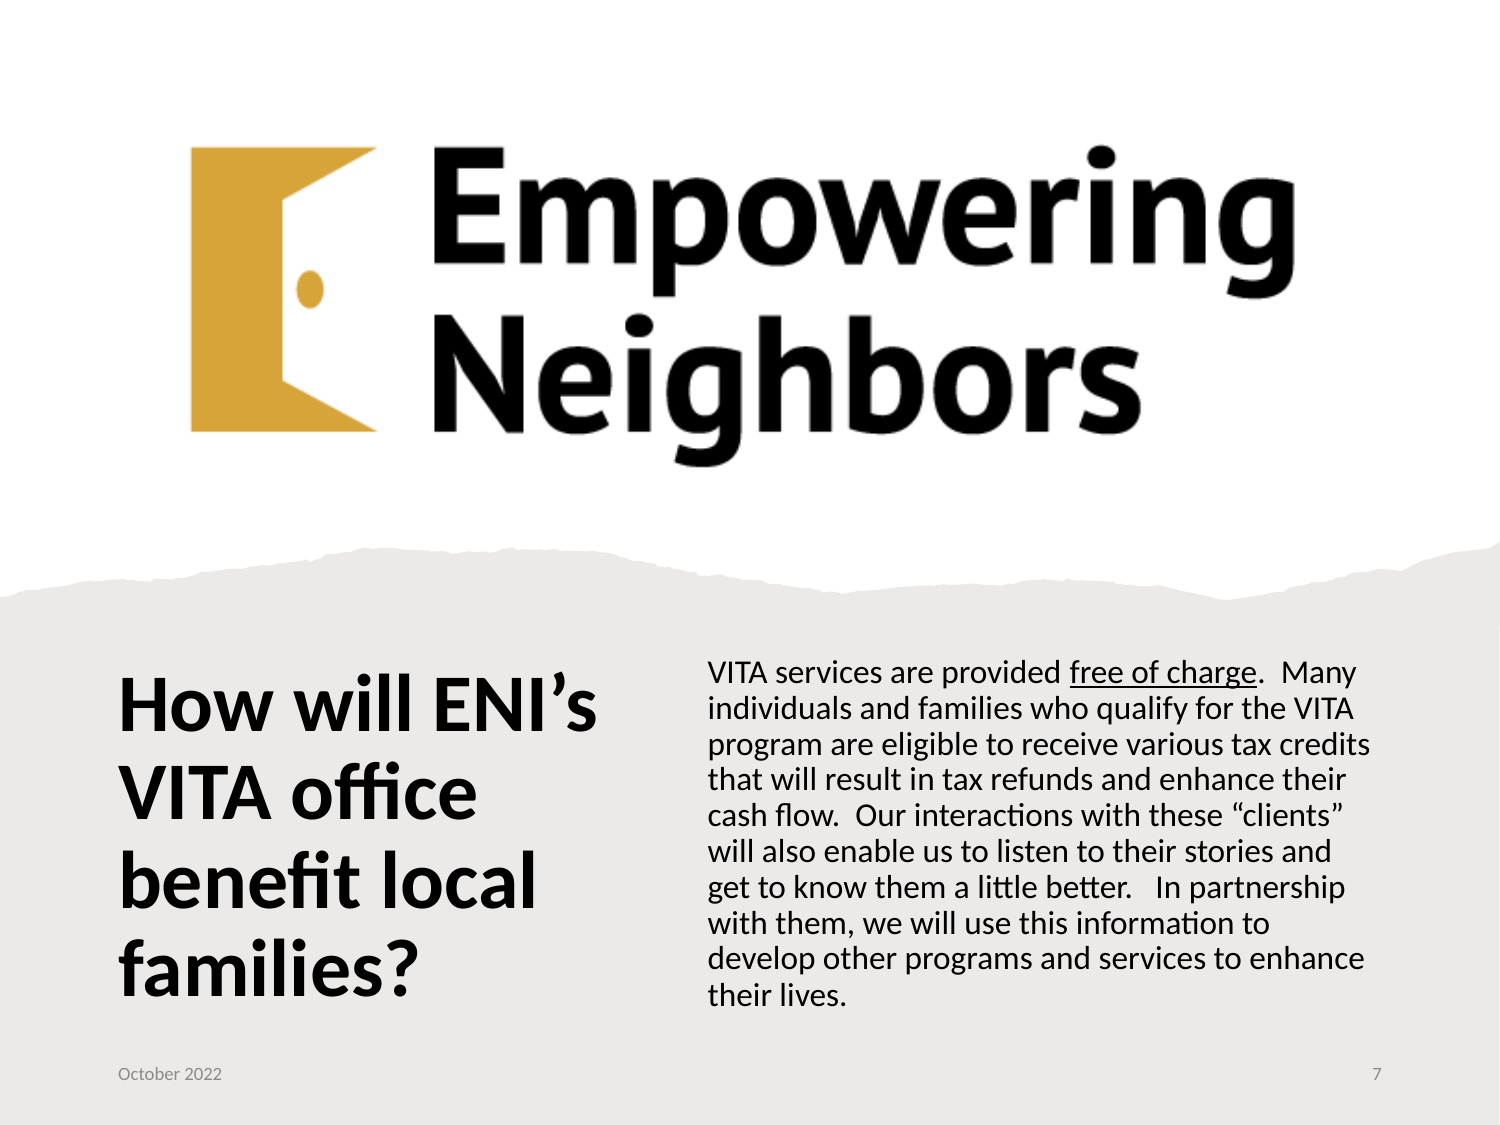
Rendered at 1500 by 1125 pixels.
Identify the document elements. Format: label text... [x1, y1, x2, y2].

picture [142, 100, 1358, 486]
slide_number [103, 1042, 441, 1103]
title How will ENI’s VITA office benefit local families? [103, 640, 622, 1035]
slide_number 7 [1059, 1042, 1397, 1103]
text_box [0, 540, 1500, 1125]
list VITA services are provided free of charge. Many individuals and families who qualify for the VITA program are eligible to receive various tax credits that will result in tax refunds and enhance their cash flow. Our interactions with these “clients” will also enable us to listen to their stories and get to know them a little better. In partnership with them, we will use this information to develop other programs and services to enhance their lives. [692, 637, 1397, 1031]
text_box [0, 0, 1500, 598]
